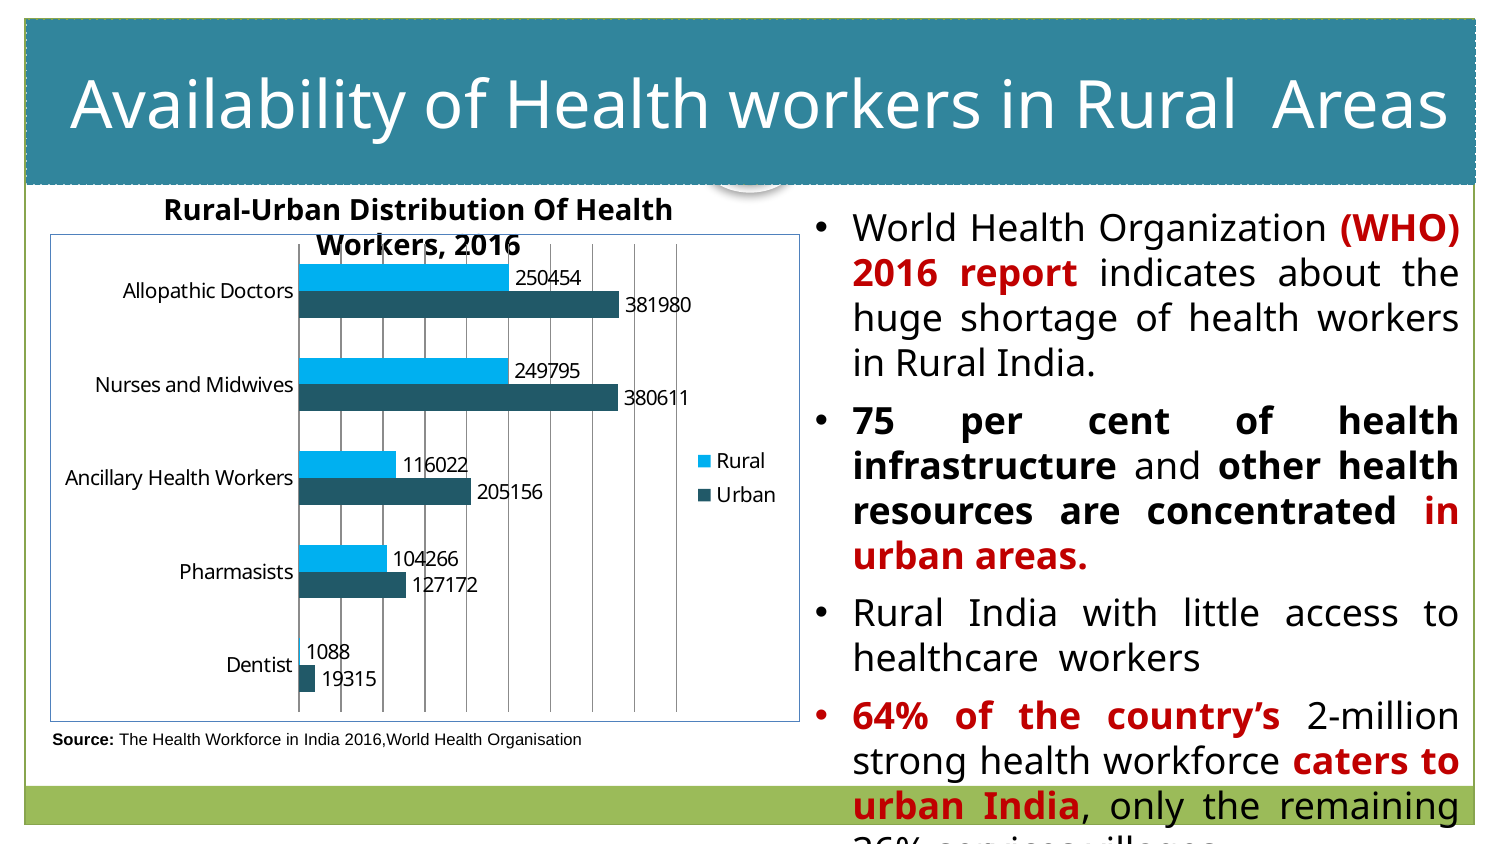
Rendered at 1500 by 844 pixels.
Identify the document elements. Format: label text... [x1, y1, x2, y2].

text_box World Health Organization (WHO) 2016 report indicates about the huge shortage of health workers in Rural India. 75 per cent of health infrastructure and other health resources are concentrated in urban areas. Rural India with little access to healthcare workers 64% of the country’s 2-million strong health workforce caters to urban India, only the remaining 36% services villages. [799, 196, 1475, 844]
text_box Source: The Health Workforce in India 2016,World Health Organisation [37, 721, 788, 757]
text_box Availability of Health workers in Rural Areas [26, 19, 1476, 185]
text_box Rural-Urban Distribution Of Health Workers, 2016 [87, 184, 750, 231]
chart [49, 234, 801, 723]
